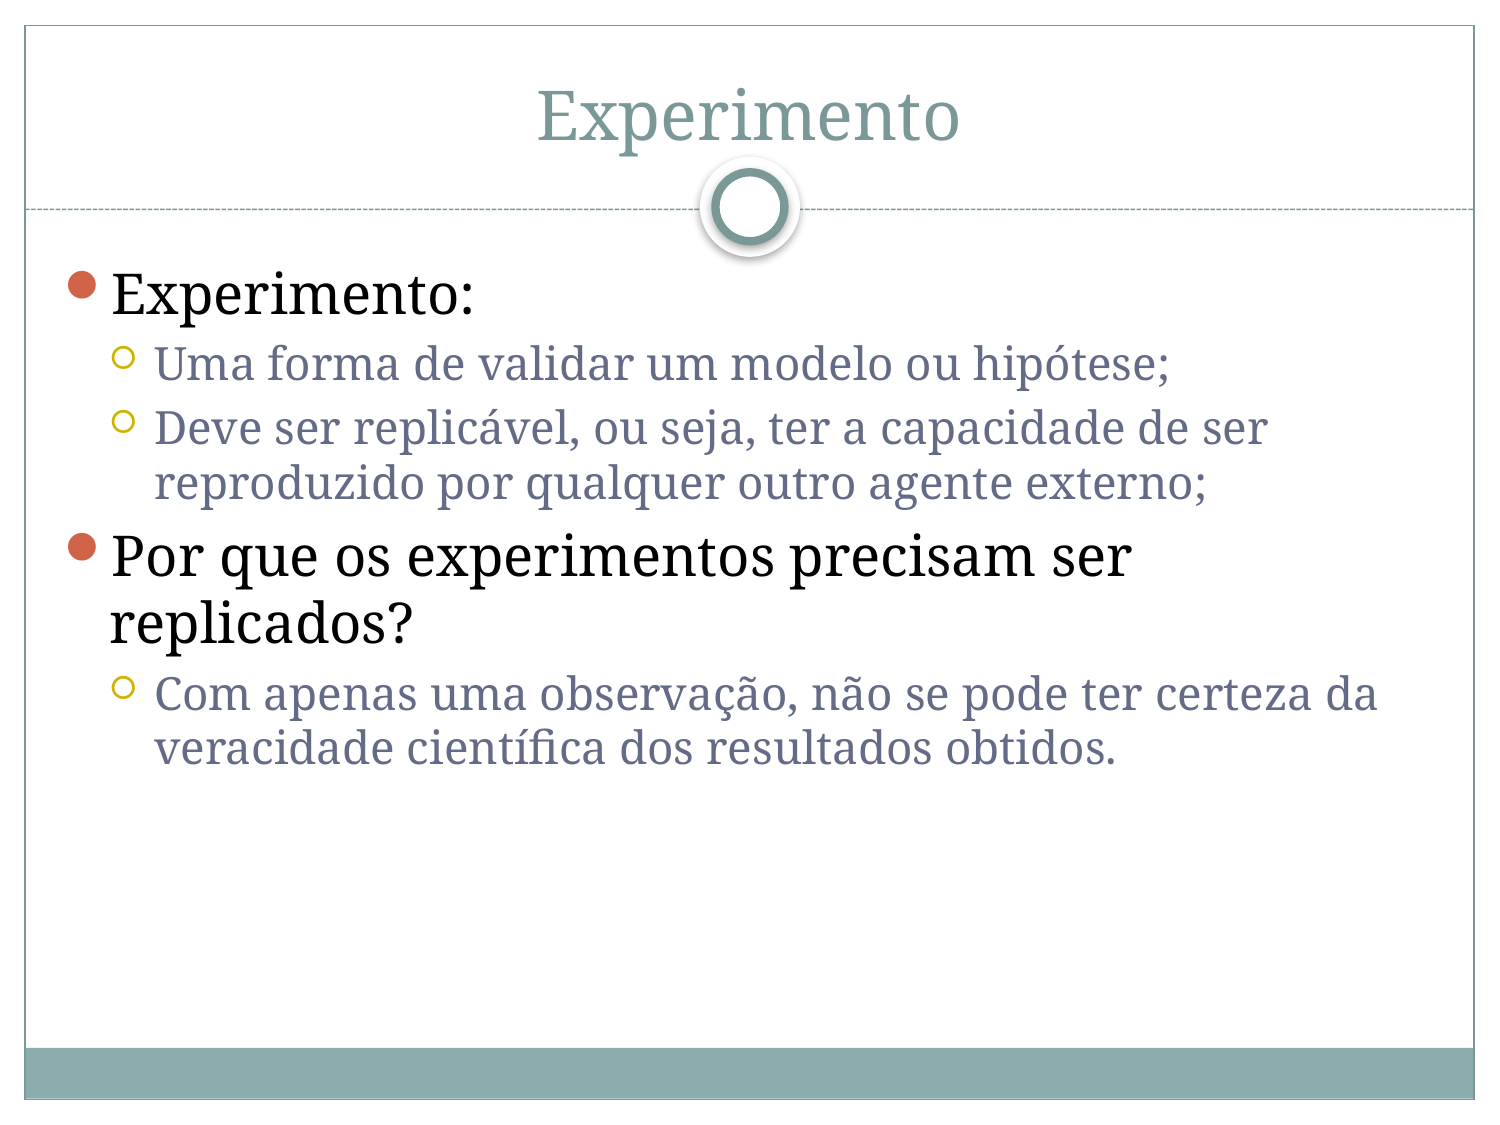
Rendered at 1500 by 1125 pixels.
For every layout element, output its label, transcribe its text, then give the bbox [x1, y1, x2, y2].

title Experimento [49, 37, 1450, 162]
list Experimento: Uma forma de validar um modelo ou hipótese; Deve ser replicável, ou seja, ter a capacidade de ser reproduzido por qualquer outro agente externo; Por que os experimentos precisam ser replicados? Com apenas uma observação, não se pode ter certeza da veracidade científica dos resultados obtidos. [49, 250, 1445, 1001]
